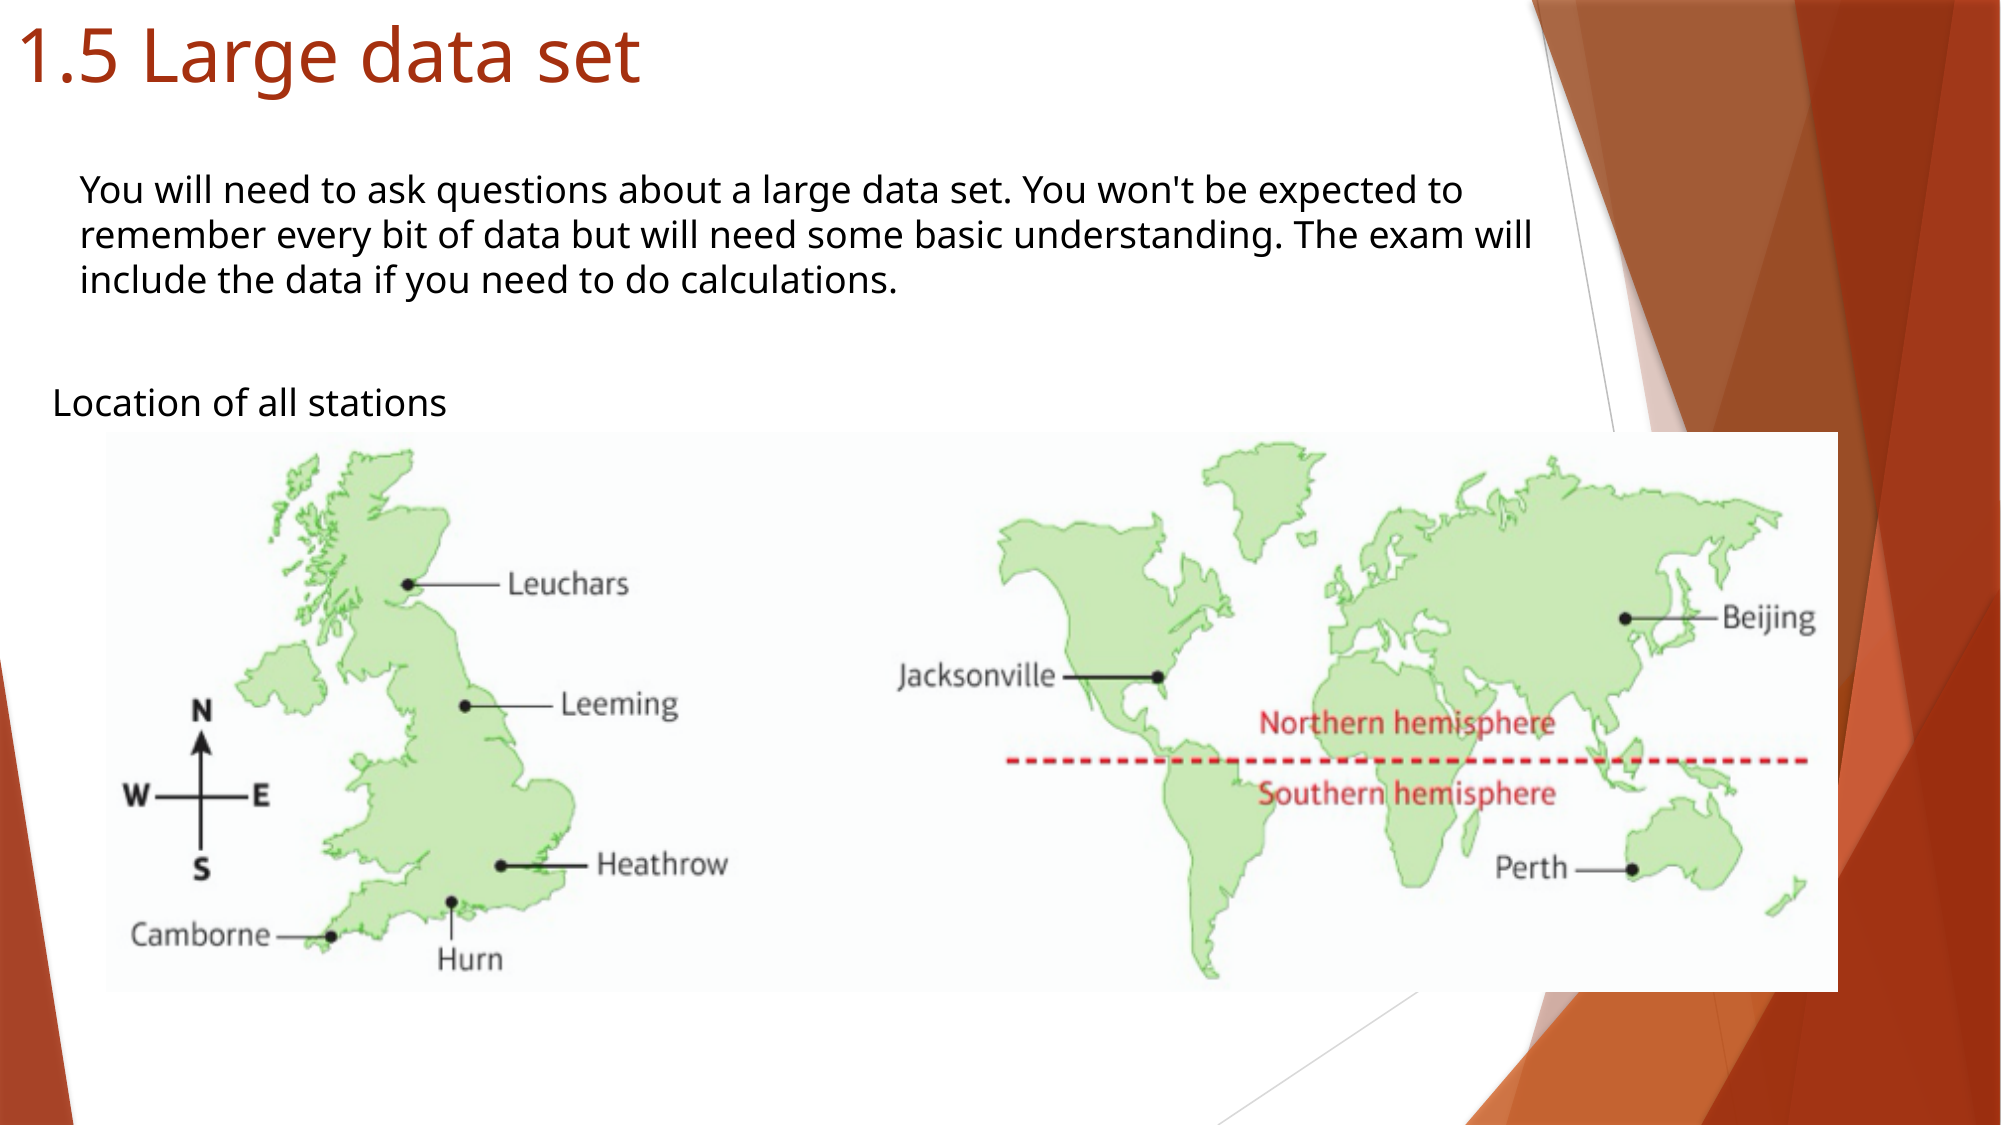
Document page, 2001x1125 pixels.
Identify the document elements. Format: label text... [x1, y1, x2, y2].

text_box Location of all stations [37, 371, 463, 432]
text_box You will need to ask questions about a large data set. You won't be expected to remember every bit of data but will need some basic understanding. The exam will include the data if you need to do calculations. [64, 158, 1574, 309]
text_box 1.5 Large data set [0, 0, 1411, 217]
picture [106, 432, 1839, 992]
